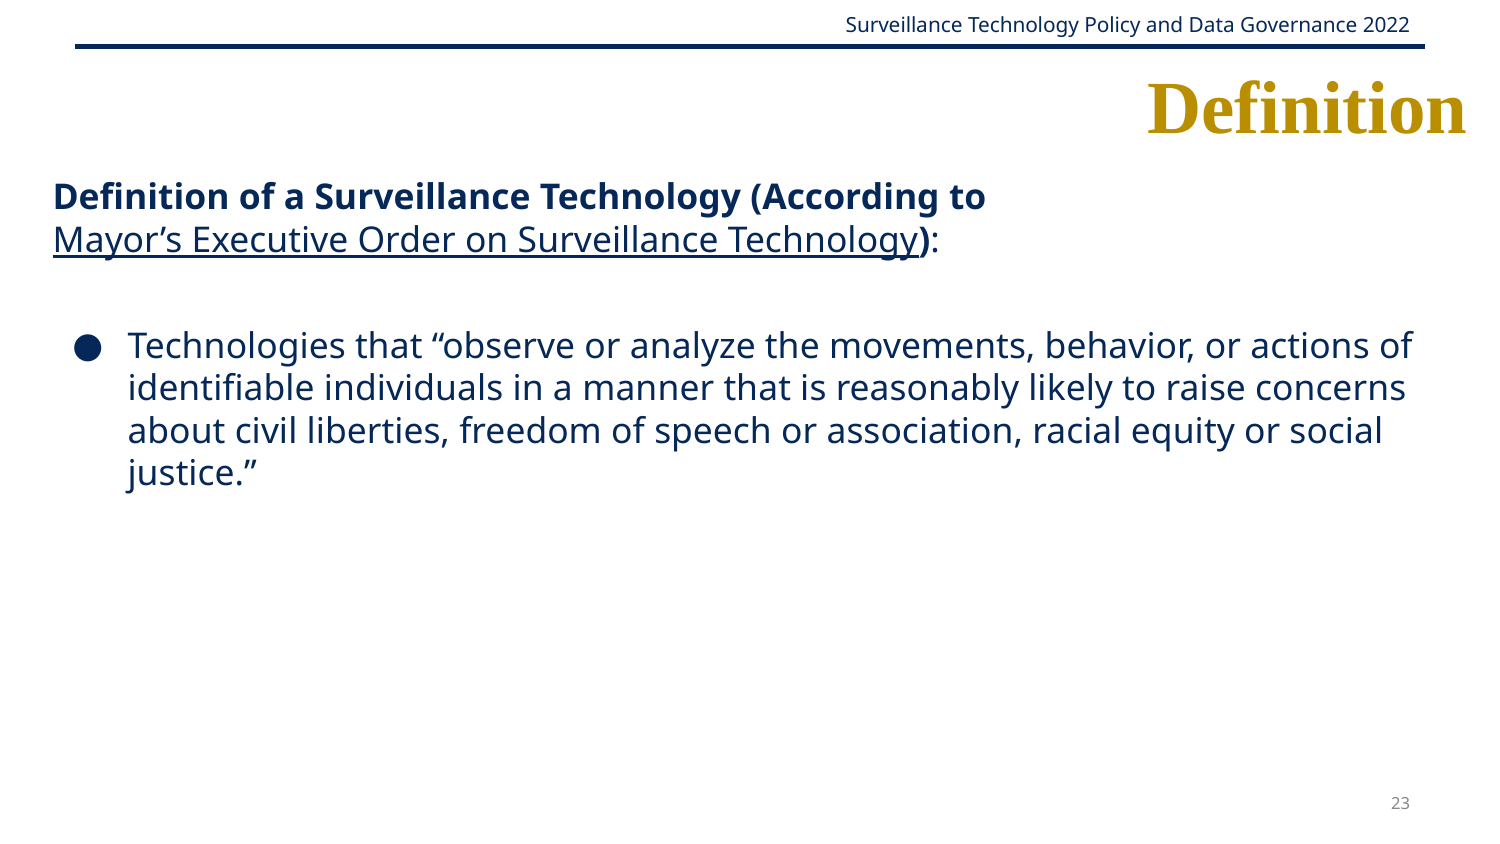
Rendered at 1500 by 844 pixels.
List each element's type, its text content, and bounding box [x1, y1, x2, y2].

title Definition [378, 51, 1483, 167]
text_box Definition of a Surveillance Technology (According to Mayor’s Executive Order on Surveillance Technology): Technologies that “observe or analyze the movements, behavior, or actions of identifiable individuals in a manner that is reasonably likely to raise concerns about civil liberties, freedom of speech or association, racial equity or social justice.” [37, 166, 1463, 844]
